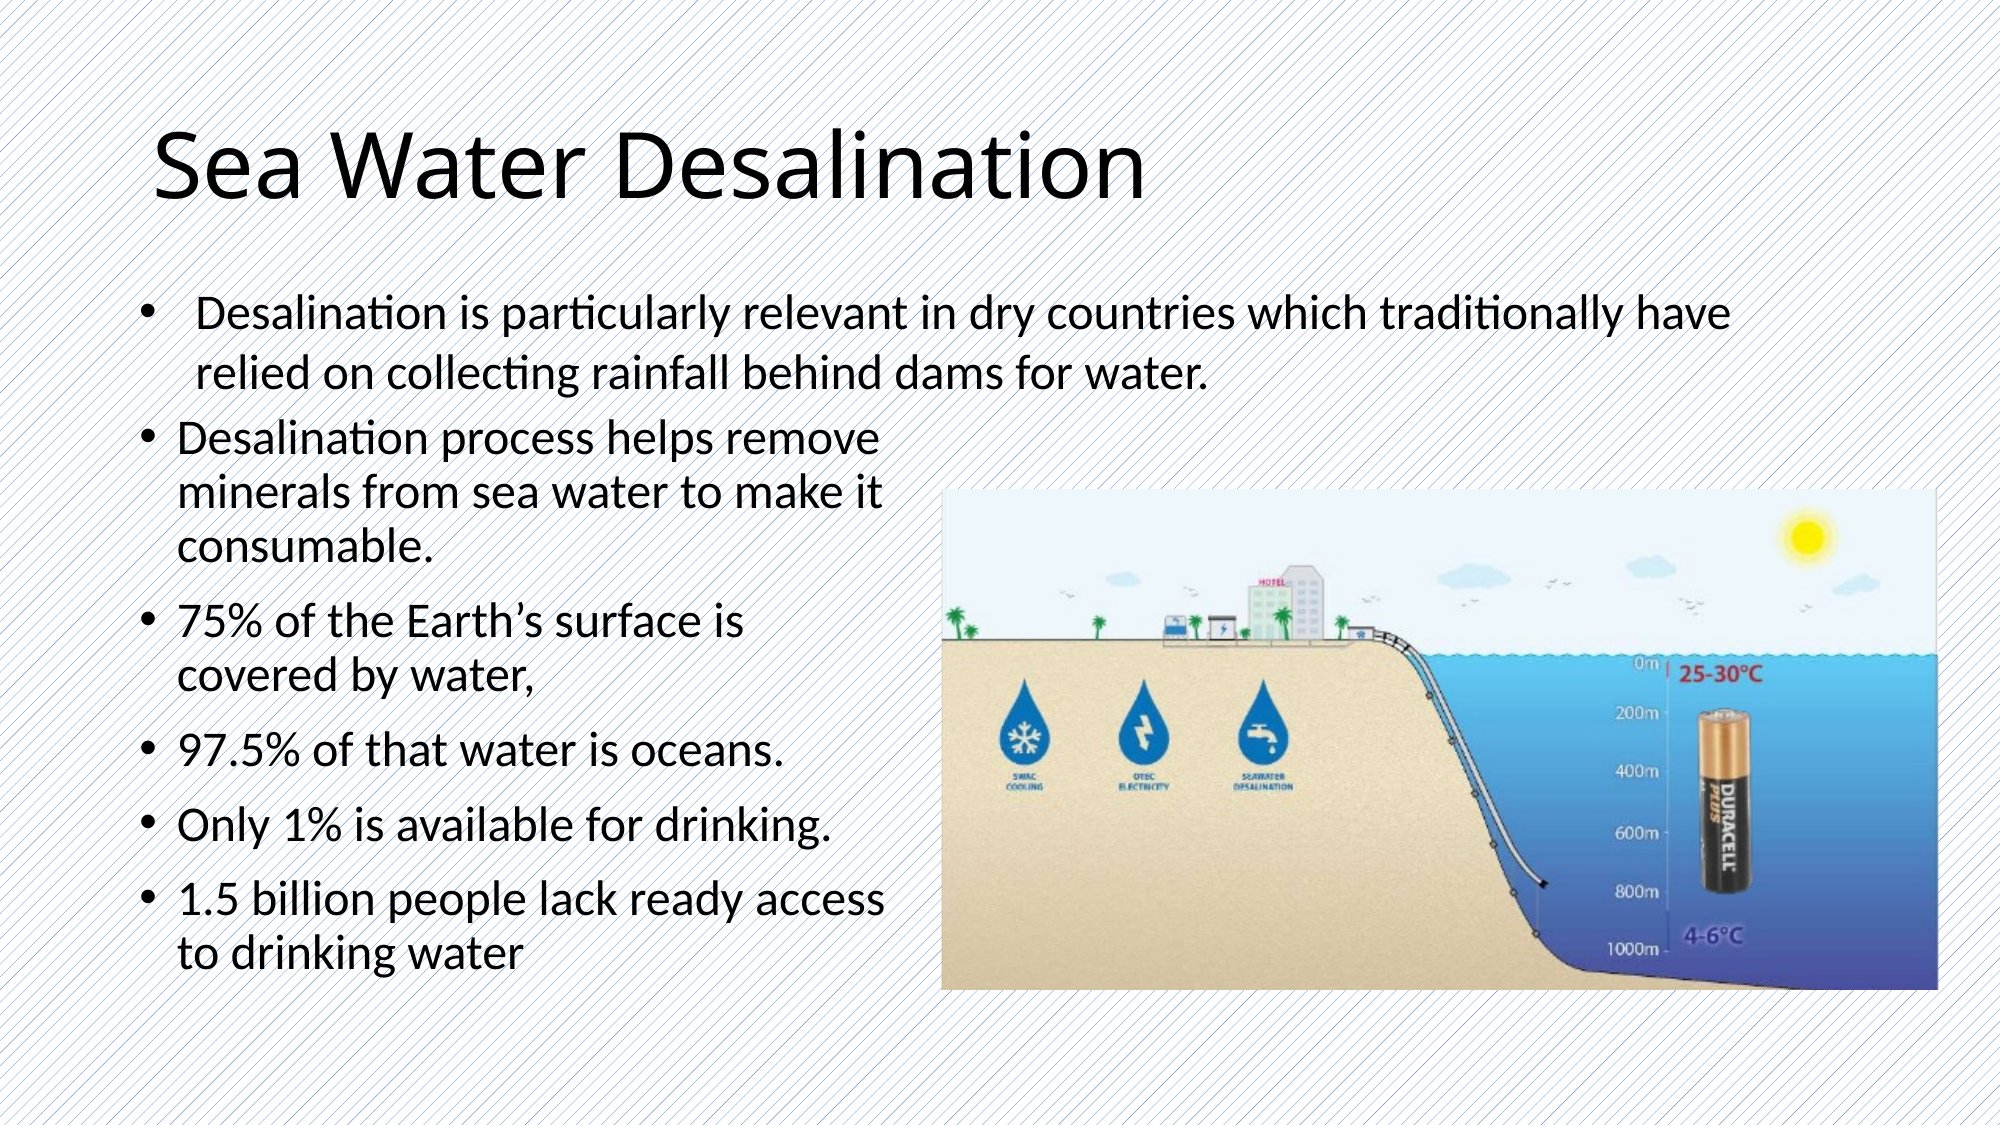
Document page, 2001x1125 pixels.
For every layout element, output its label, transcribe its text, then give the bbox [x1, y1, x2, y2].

list Desalination process helps remove minerals from sea water to make it consumable. 75% of the Earth’s surface is covered by water, 97.5% of that water is oceans. Only 1% is available for drinking. 1.5 billion people lack ready access to drinking water [124, 408, 919, 1125]
title Sea Water Desalination [137, 59, 1863, 272]
text_box Desalination is particularly relevant in dry countries which traditionally have relied on collecting rainfall behind dams for water. [124, 272, 1863, 408]
picture [941, 489, 1939, 990]
